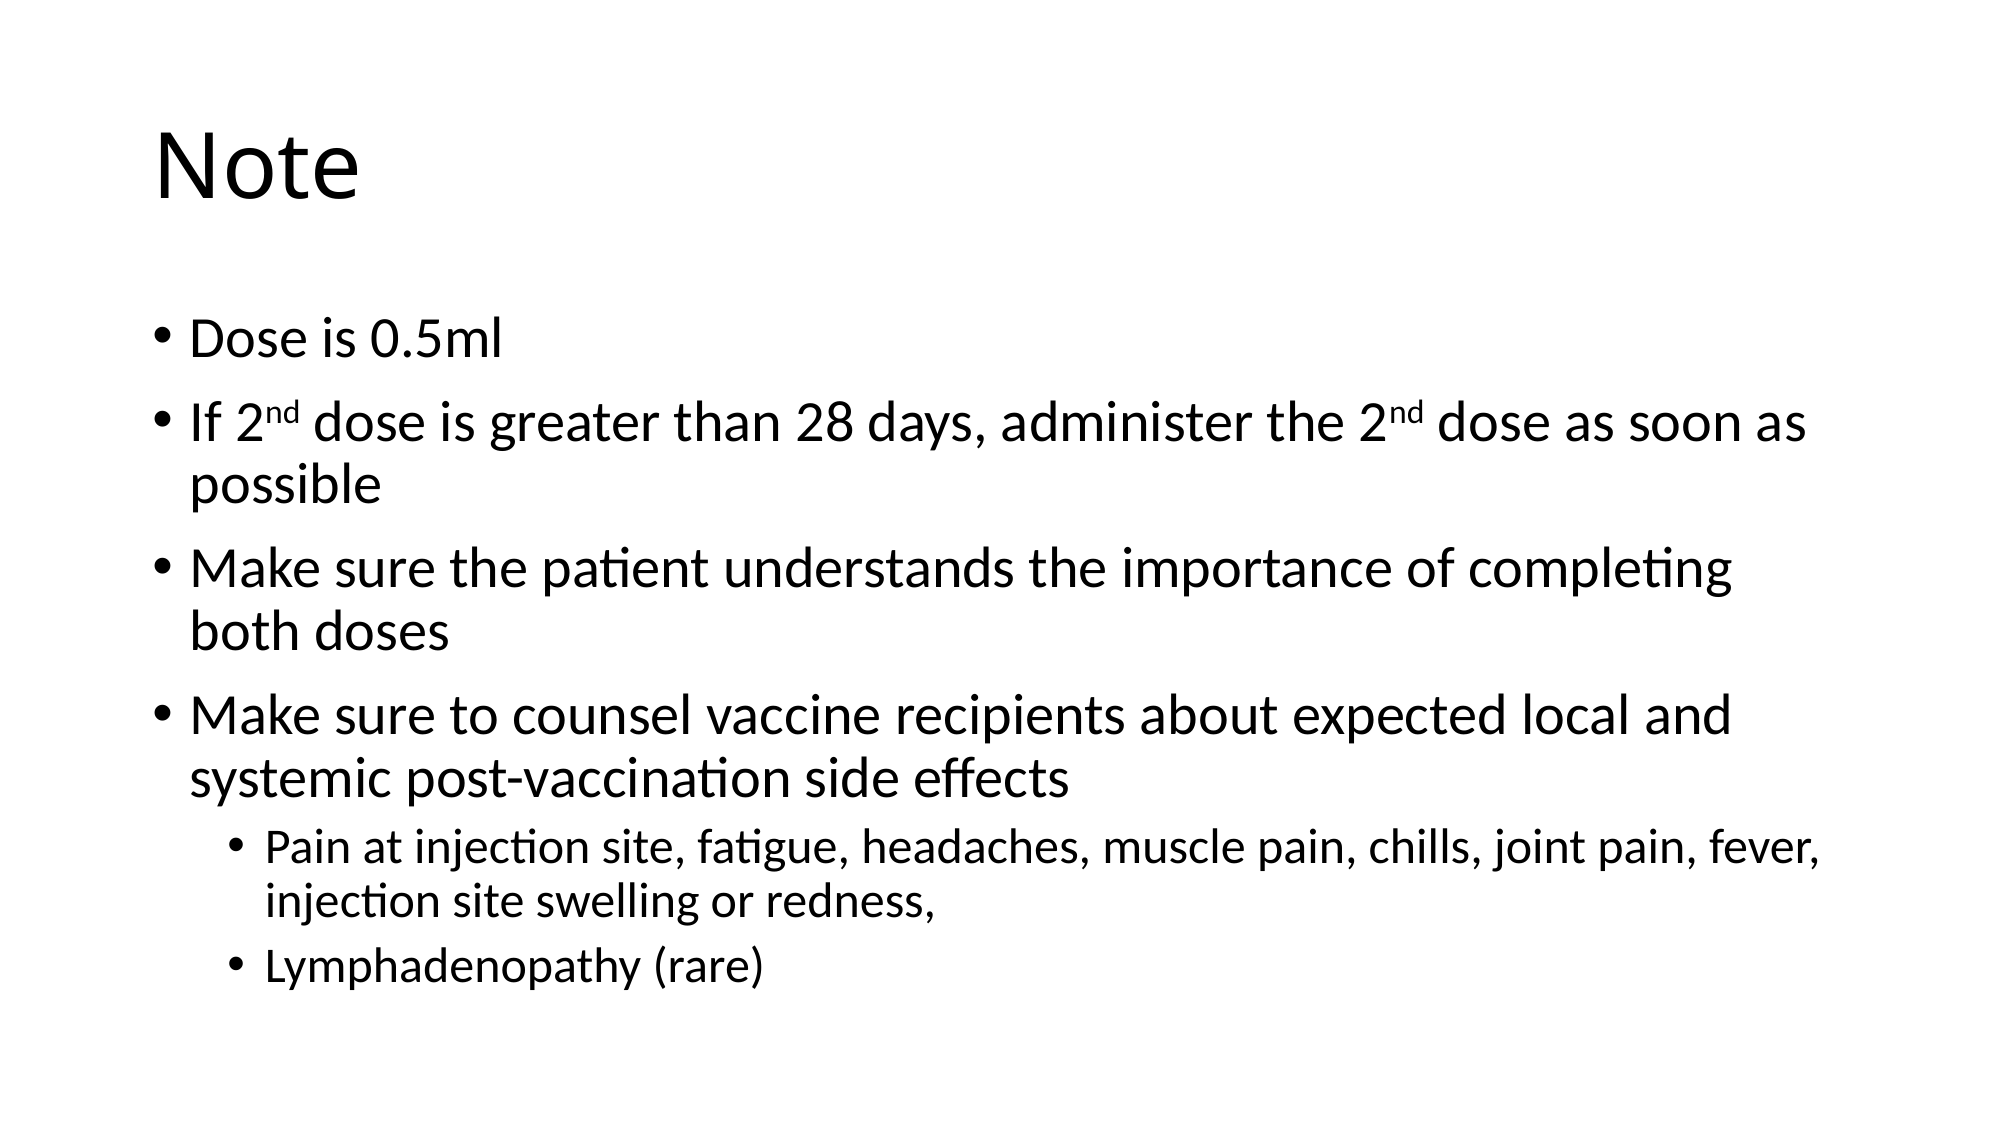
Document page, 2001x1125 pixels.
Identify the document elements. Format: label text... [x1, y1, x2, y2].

list Dose is 0.5ml If 2nd dose is greater than 28 days, administer the 2nd dose as soon as possible Make sure the patient understands the importance of completing both doses Make sure to counsel vaccine recipients about expected local and systemic post-vaccination side effects Pain at injection site, fatigue, headaches, muscle pain, chills, joint pain, fever, injection site swelling or redness, Lymphadenopathy (rare) [137, 299, 1863, 1014]
title Note [137, 59, 1863, 278]
